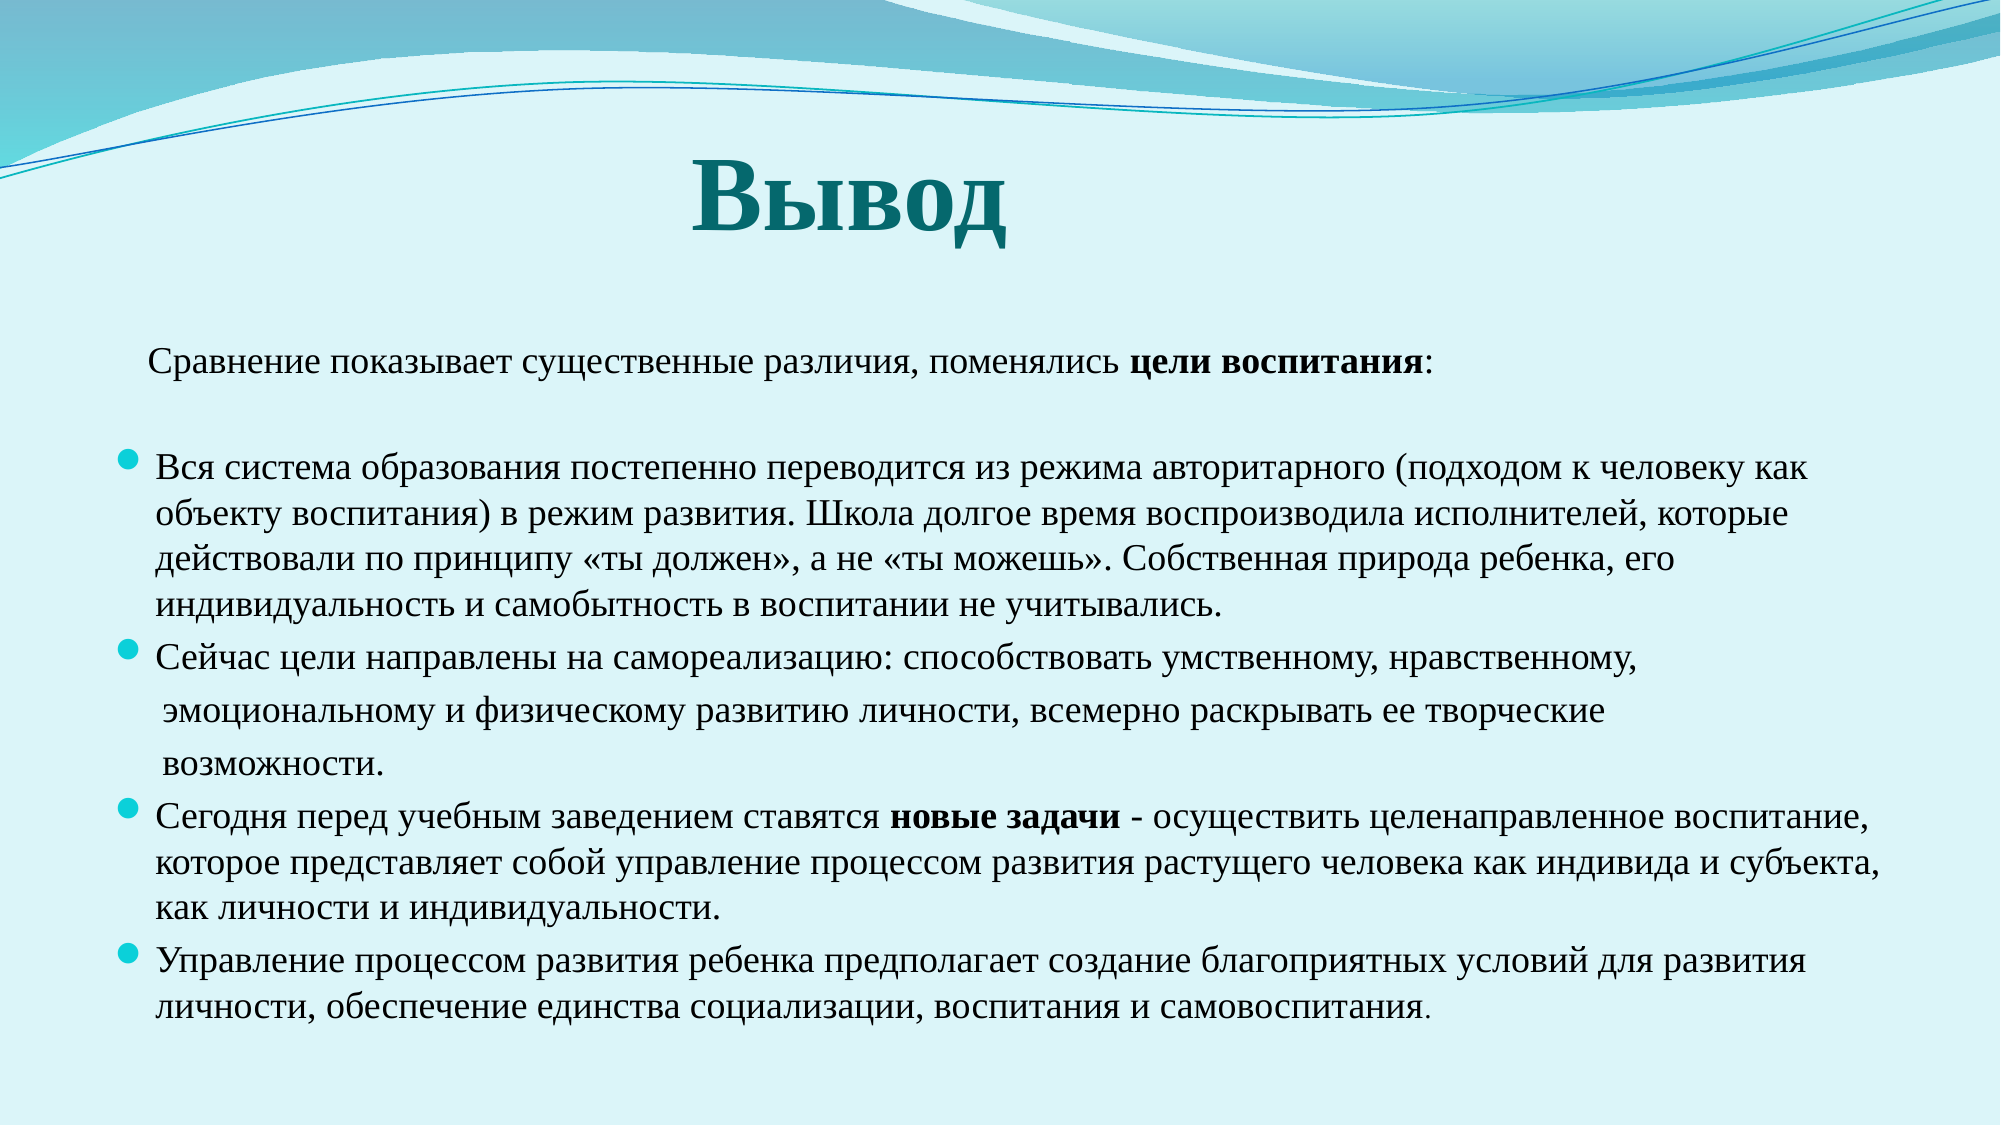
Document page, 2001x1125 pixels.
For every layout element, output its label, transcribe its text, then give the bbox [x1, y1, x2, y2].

title Вывод [681, 115, 1018, 252]
list Сравнение показывает существенные различия, поменялись цели воспитания: Вся система образования постепенно переводится из режима авторитарного (подходом к человеку как объекту воспитания) в режим развития. Школа долгое время воспроизводила исполнителей, которые действовали по принципу «ты должен», а не «ты можешь». Собственная природа ребенка, его индивидуальность и самобытность в воспитании не учитывались. Сейчас цели направлены на самореализацию: способствовать умственному, нравственному, эмоциональному и физическому развитию личности, всемерно раскрывать ее творческие возможности. Сегодня перед учебным заведением ставятся новые задачи - осуществить целенаправленное воспитание, которое представляет собой управление процессом развития растущего человека как индивида и субъекта, как личности и индивидуальности. Управление процессом развития ребенка предполагает создание благоприятных условий для развития личности, обеспечение единства социализации, воспитания и самовоспитания. [99, 275, 1900, 1054]
